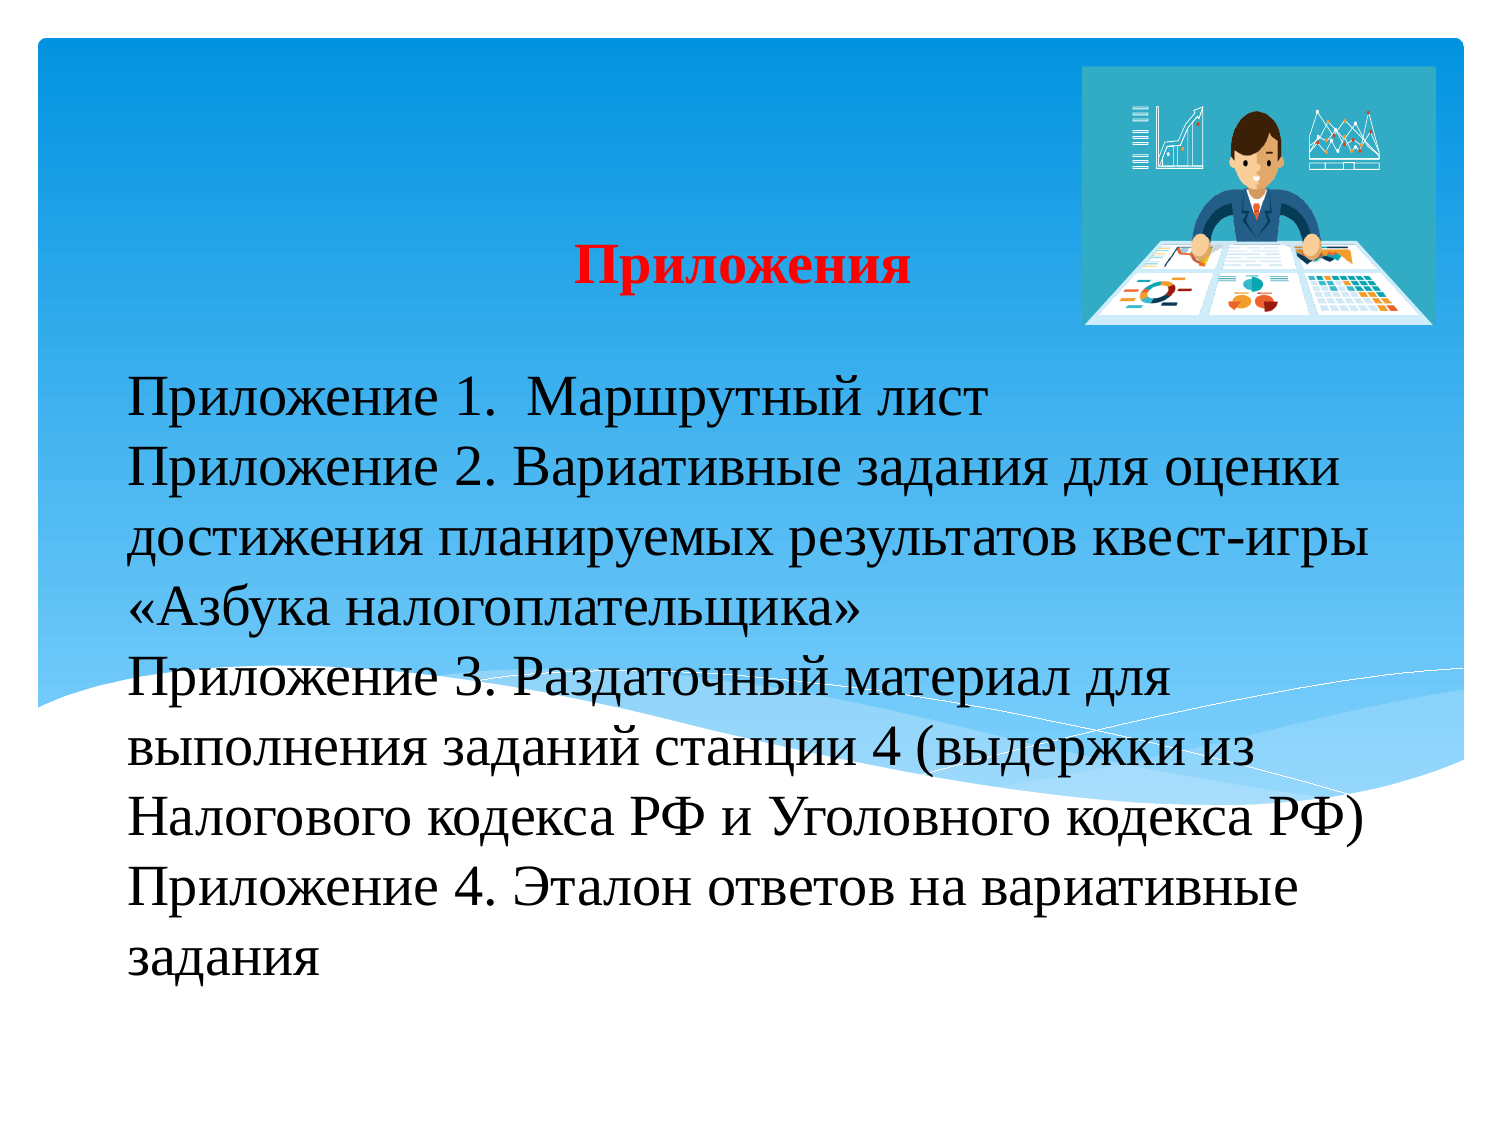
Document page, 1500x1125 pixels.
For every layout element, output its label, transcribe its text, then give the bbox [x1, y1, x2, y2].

title Приложение 1. Маршрутный лист Приложение 2. Вариативные задания для оценки достижения планируемых результатов квест-игры «Азбука налогоплательщика» Приложение 3. Раздаточный материал для выполнения заданий станции 4 (выдержки из Налогового кодекса РФ и Уголовного кодекса РФ) Приложение 4. Эталон ответов на вариативные задания [112, 349, 1388, 636]
list Приложения [224, 172, 1075, 303]
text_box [1081, 66, 1437, 326]
